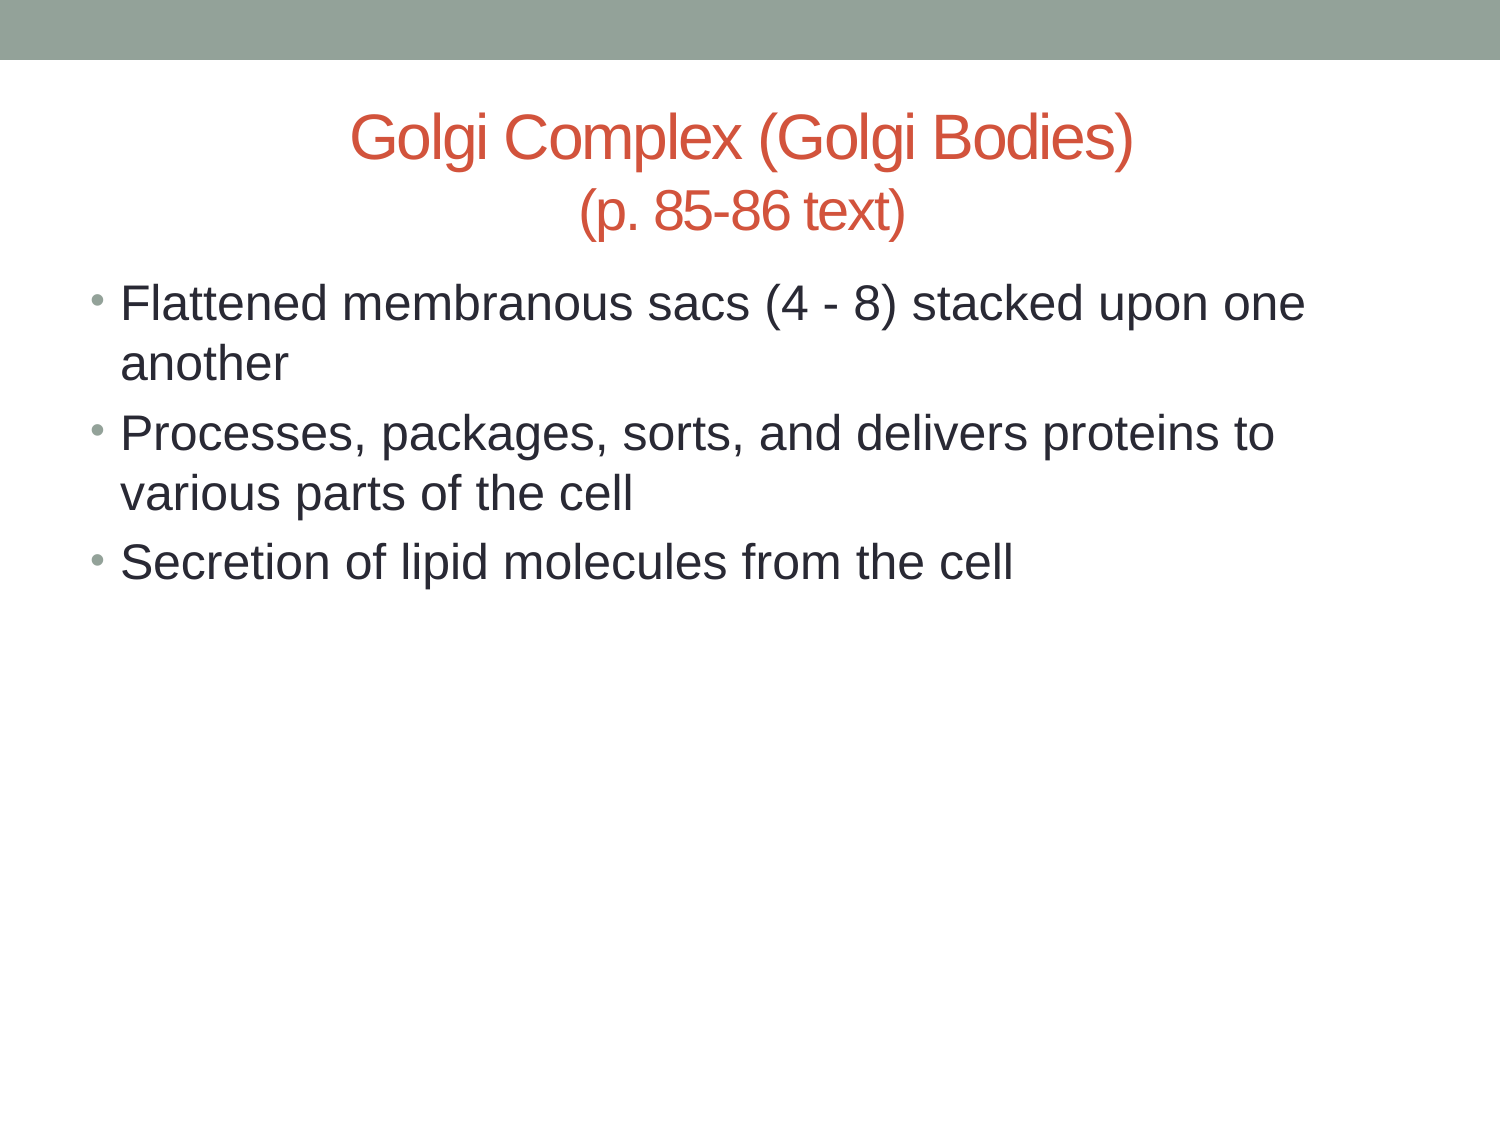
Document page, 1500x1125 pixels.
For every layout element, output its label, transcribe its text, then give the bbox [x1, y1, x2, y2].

list Flattened membranous sacs (4 - 8) stacked upon one another Processes, packages, sorts, and delivers proteins to various parts of the cell Secretion of lipid molecules from the cell [75, 262, 1425, 1063]
title Golgi Complex (Golgi Bodies) (p. 85-86 text) [75, 87, 1425, 250]
